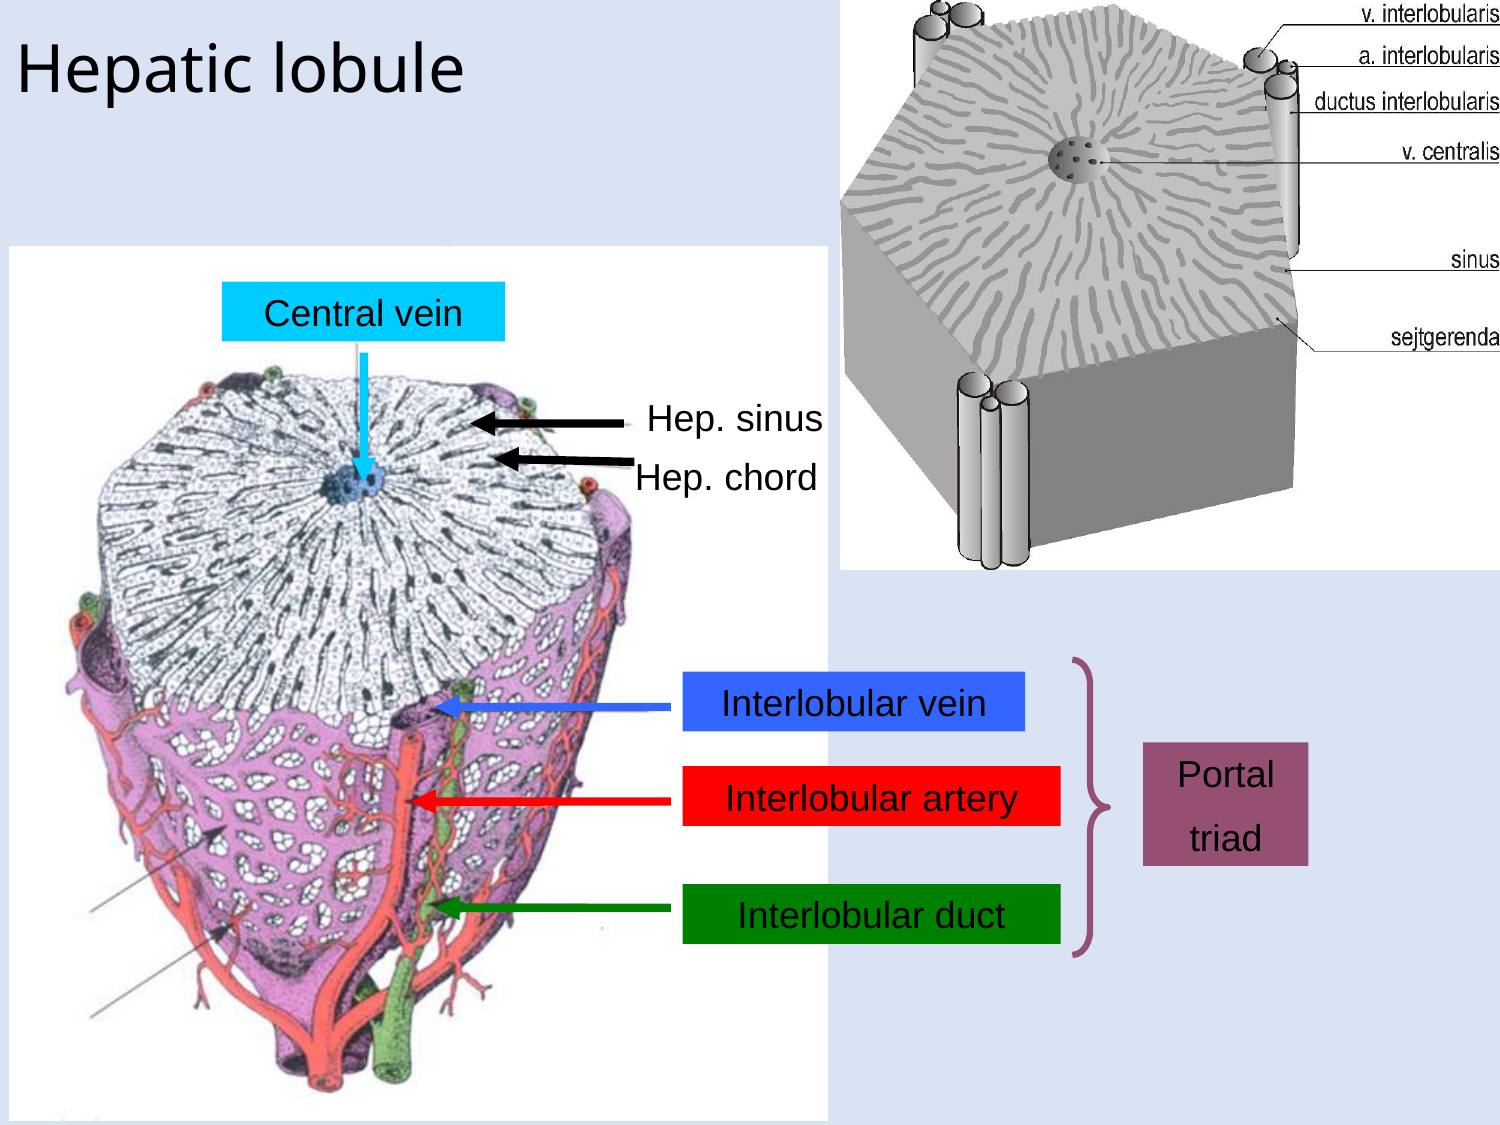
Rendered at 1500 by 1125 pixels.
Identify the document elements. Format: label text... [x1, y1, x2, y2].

picture [840, 0, 1500, 570]
text_box Interlobular artery [828, 766, 1061, 826]
text_box Interlobular duct [828, 884, 1061, 944]
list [9, 246, 828, 1121]
title Hepatic lobule [0, 0, 840, 142]
text_box Interlobular vein [828, 671, 1026, 732]
text_box [1072, 659, 1108, 955]
text_box Hep. chord [828, 447, 840, 506]
text_box Portal triad [1143, 742, 1309, 866]
text_box Hep. sinus [828, 386, 840, 447]
